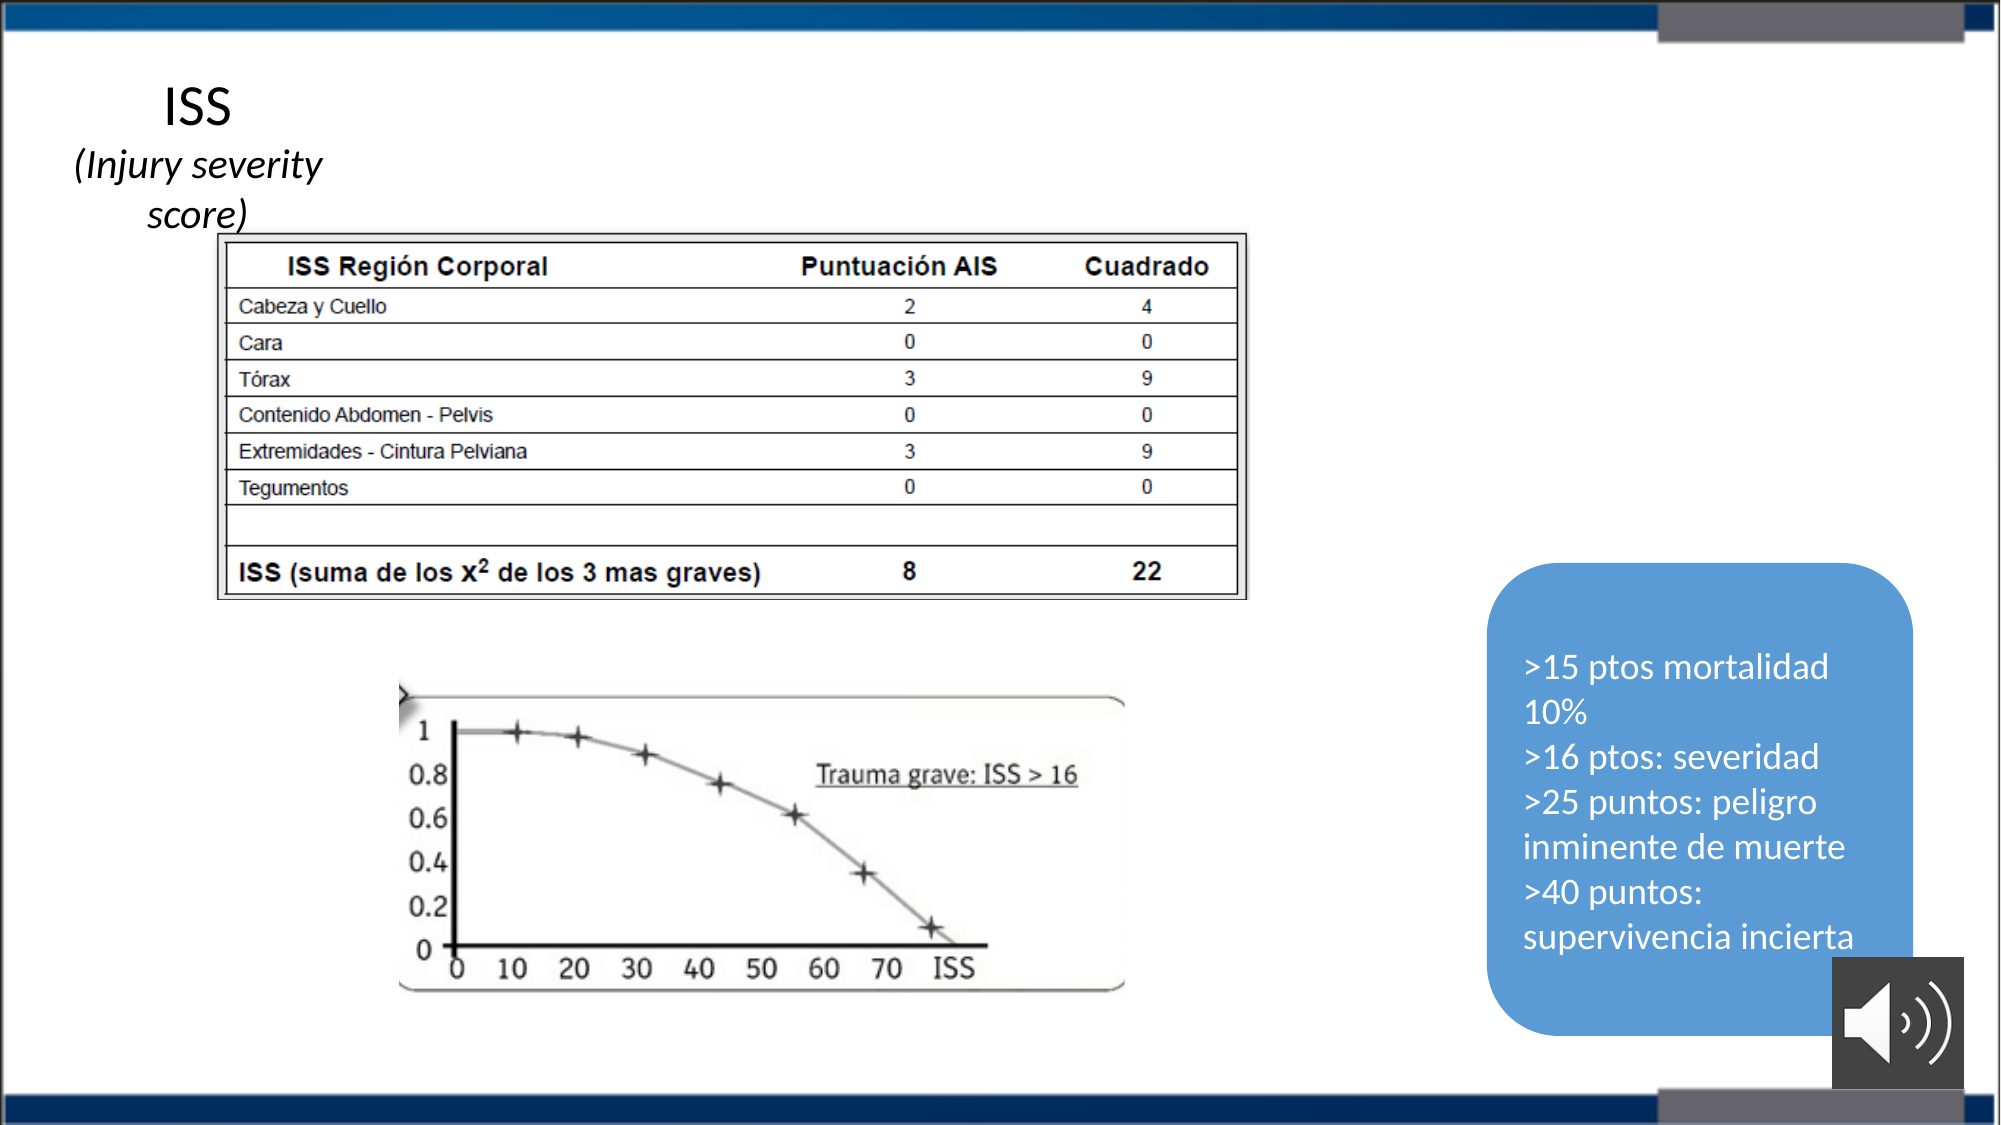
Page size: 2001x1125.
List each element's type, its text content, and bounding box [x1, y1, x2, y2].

picture [0, 0, 2001, 1125]
text_box ISS (Injury severity score) [7, 59, 389, 245]
text_box >15 ptos mortalidad 10% >16 ptos: severidad >25 puntos: peligro inminente de muerte >40 puntos: supervivencia incierta [1486, 562, 1914, 1036]
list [399, 676, 1125, 1014]
